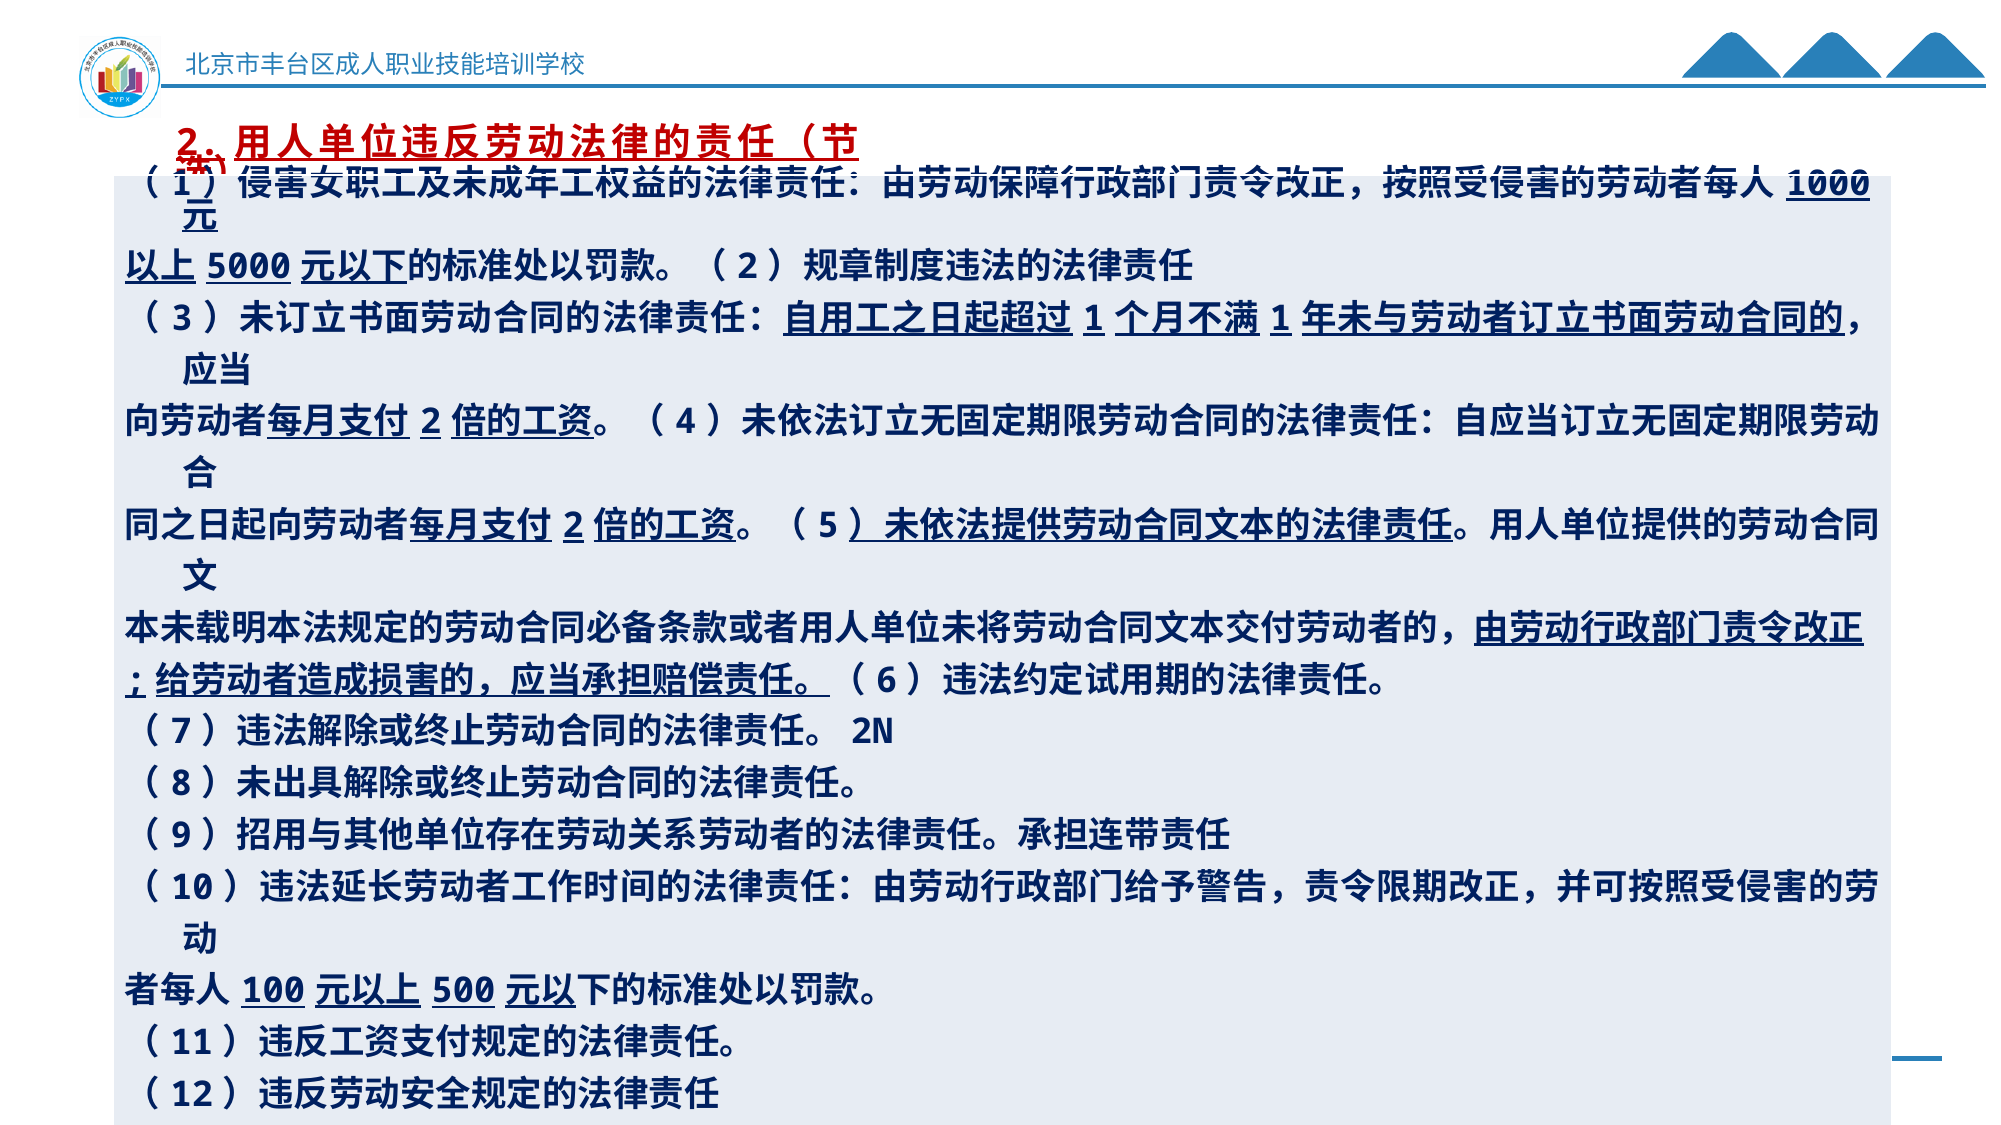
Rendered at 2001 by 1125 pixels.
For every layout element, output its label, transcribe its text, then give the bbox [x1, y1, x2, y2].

text_box [1883, 31, 1987, 79]
table_header （1）侵害女职工及未成年工权益的法律责任：由劳动保障行政部门责令改正，按照受侵害的劳动者每人1000元 以上5000元以下的标准处以罚款。（2）规章制度违法的法律责任 （3）未订立书面劳动合同的法律责任：自用工之日起超过1个月不满1年未与劳动者订立书面劳动合同的，应当 向劳动者每月支付2倍的工资。（4）未依法订立无固定期限劳动合同的法律责任：自应当订立无固定期限劳动合 同之日起向劳动者每月支付2倍的工资。（5）未依法提供劳动合同文本的法律责任。用人单位提供的劳动合同文 本未载明本法规定的劳动合同必备条款或者用人单位未将劳动合同文本交付劳动者的，由劳动行政部门责令改正 ;给劳动者造成损害的，应当承担赔偿责任。（6）违法约定试用期的法律责任。 （7）违法解除或终止劳动合同的法律责任。2N （8）未出具解除或终止劳动合同的法律责任。 （9）招用与其他单位存在劳动关系劳动者的法律责任。承担连带责任 （10）违法延长劳动者工作时间的法律责任：由劳动行政部门给予警告，责令限期改正，并可按照受侵害的劳动 者每人100元以上500元以下的标准处以罚款。 （11）违反工资支付规定的法律责任。 （12）违反劳动安全规定的法律责任 （13）非法招用未满16周岁未成年人法人法律责任。 （14）违法《工会法》的法律责任。 （15）违反劳动监察规定的法律责任。处罚2000-2万以下罚款。 （16）违反职业培训、职业介绍规定的法律责任。 （17）违法扣押证件的法律责任。每人500-2000元以下的罚款 [114, 176, 1891, 1058]
table_header （1）侵害女职工及未成年工权益的法律责任：由劳动保障行政部门责令改正，按照受侵害的劳动者每人1000元 以上5000元以下的标准处以罚款。（2）规章制度违法的法律责任 （3）未订立书面劳动合同的法律责任：自用工之日起超过1个月不满1年未与劳动者订立书面劳动合同的，应当 向劳动者每月支付2倍的工资。（4）未依法订立无固定期限劳动合同的法律责任：自应当订立无固定期限劳动合 同之日起向劳动者每月支付2倍的工资。（5）未依法提供劳动合同文本的法律责任。用人单位提供的劳动合同文 本未载明本法规定的劳动合同必备条款或者用人单位未将劳动合同文本交付劳动者的，由劳动行政部门责令改正 ;给劳动者造成损害的，应当承担赔偿责任。（6）违法约定试用期的法律责任。 （7）违法解除或终止劳动合同的法律责任。2N （8）未出具解除或终止劳动合同的法律责任。 （9）招用与其他单位存在劳动关系劳动者的法律责任。承担连带责任 （10）违法延长劳动者工作时间的法律责任：由劳动行政部门给予警告，责令限期改正，并可按照受侵害的劳动 者每人100元以上500元以下的标准处以罚款。 （11）违反工资支付规定的法律责任。 （12）违反劳动安全规定的法律责任 （13）非法招用未满16周岁未成年人法人法律责任。 （14）违法《工会法》的法律责任。 （15）违反劳动监察规定的法律责任。处罚2000-2万以下罚款。 （16）违反职业培训、职业介绍规定的法律责任。 （17）违法扣押证件的法律责任。每人500-2000元以下的罚款 [114, 1059, 1891, 1125]
text_box [1780, 31, 1884, 79]
picture [79, 36, 161, 118]
text_box [1679, 31, 1782, 79]
text_box 北京市丰台区成人职业技能培训学校 [170, 40, 632, 85]
text_box 2.用人单位违反劳动法律的责任（节选） [161, 123, 874, 170]
